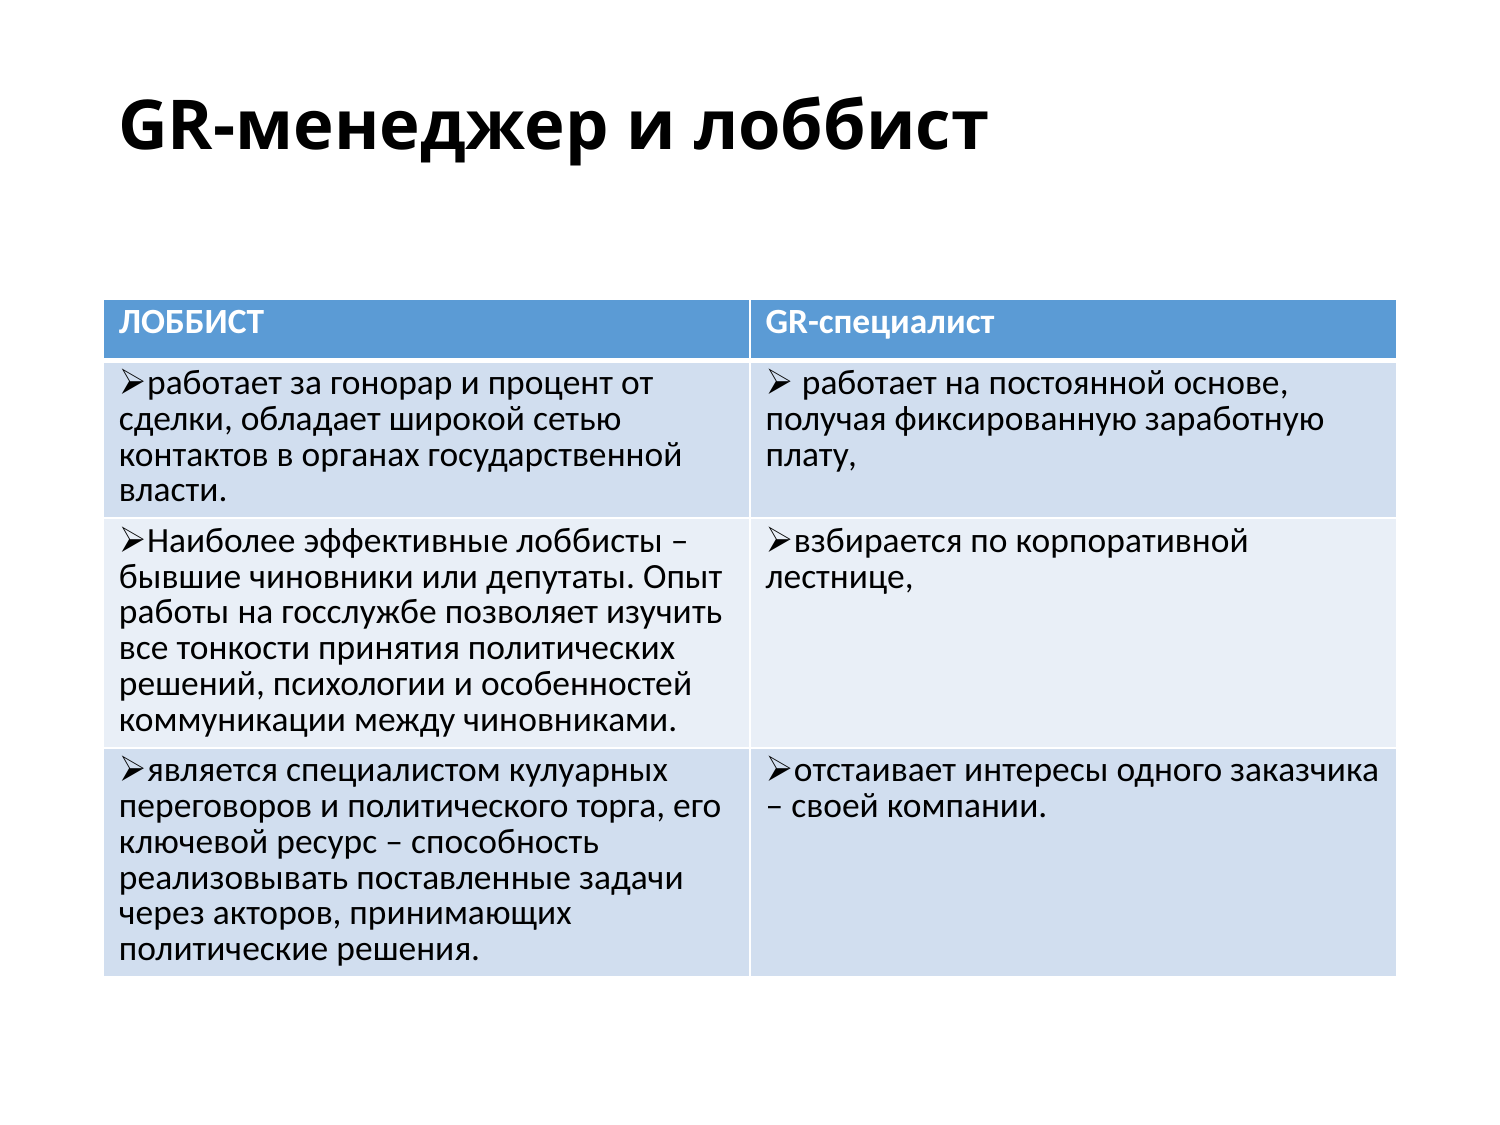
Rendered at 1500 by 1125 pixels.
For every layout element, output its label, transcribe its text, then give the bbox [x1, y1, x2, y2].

title GR-менеджер и лоббист [103, 59, 1397, 278]
table_cell взбирается по корпоративной лестнице, [751, 519, 1396, 747]
table_cell работает за гонорар и процент от сделки, обладает широкой сетью контактов в органах государственной власти. [104, 363, 749, 517]
table_cell является специалистом кулуарных переговоров и политического торга, его ключевой ресурс – способность реализовывать поставленные задачи через акторов, принимающих политические решения. [104, 749, 749, 976]
table_header ЛОББИСТ [104, 300, 749, 358]
table_header GR-специалист [751, 300, 1396, 358]
table_cell Наиболее эффективные лоббисты – бывшие чиновники или депутаты. Опыт работы на госслужбе позволяет изучить все тонкости принятия политических решений, психологии и особенностей коммуникации между чиновниками. [104, 519, 749, 747]
table_cell работает на постоянной основе, получая фиксированную заработную плату, [751, 363, 1396, 517]
table_cell отстаивает интересы одного заказчика – своей компании. [751, 749, 1396, 976]
